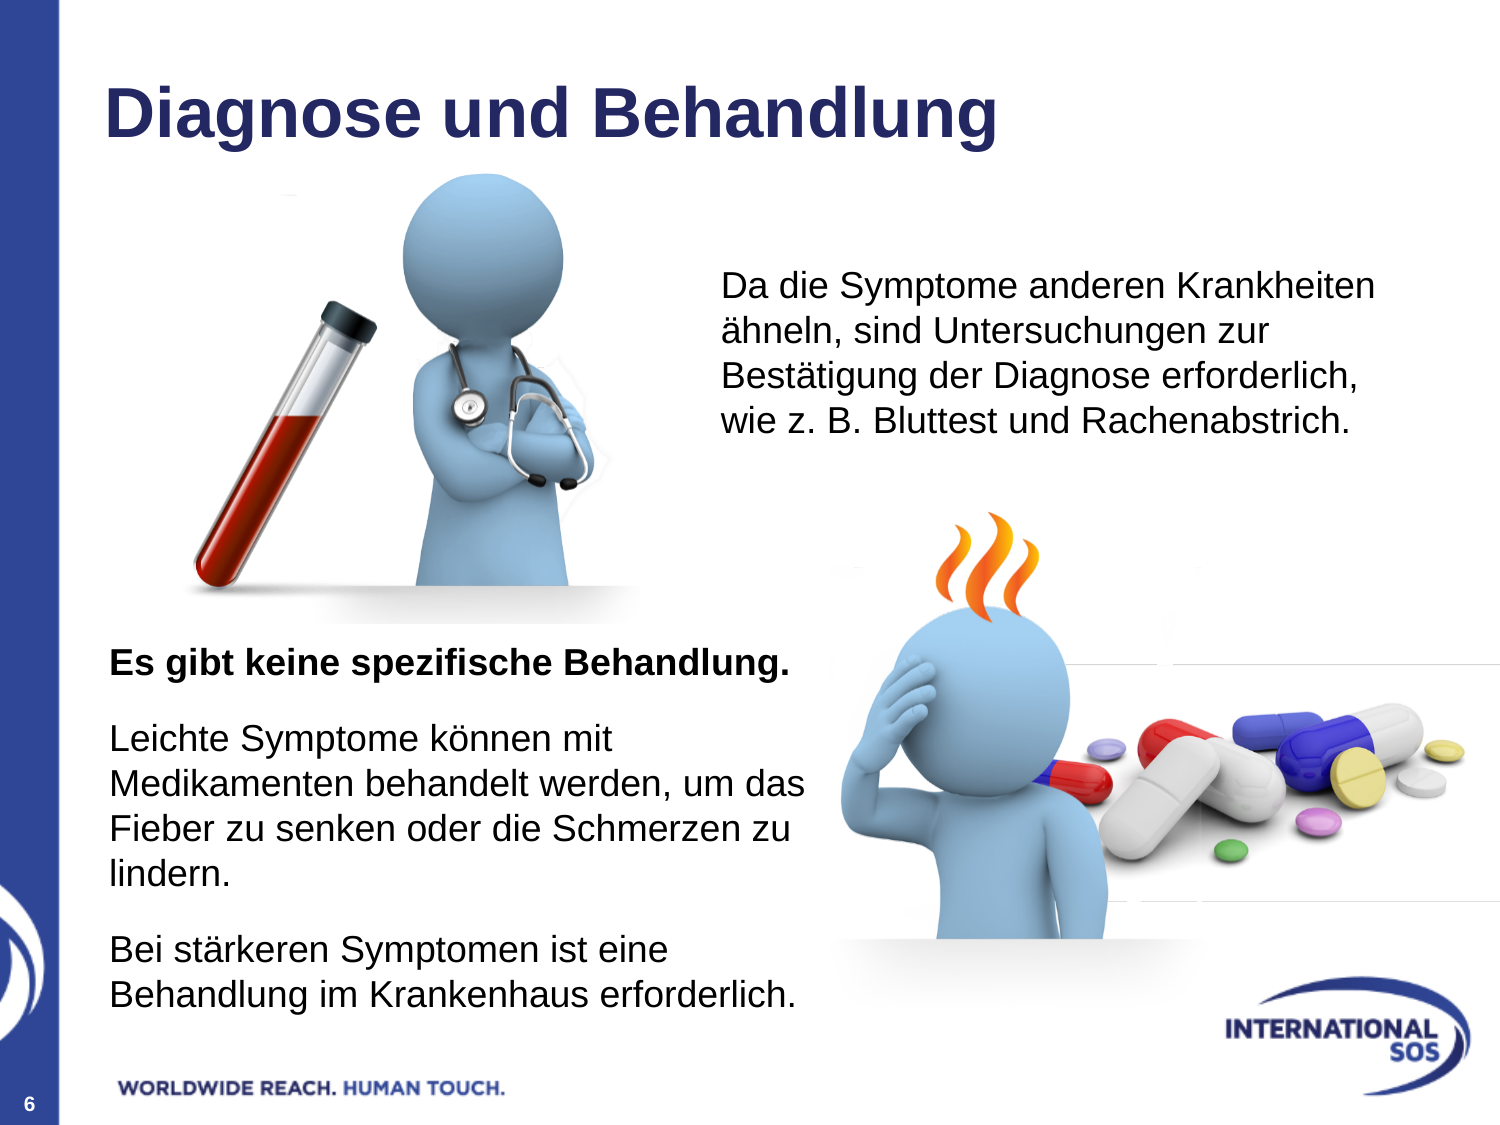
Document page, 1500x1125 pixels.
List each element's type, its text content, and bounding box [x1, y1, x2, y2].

picture [0, 0, 1500, 1125]
title Diagnose und Behandlung [89, 59, 1365, 178]
text_box Es gibt keine spezifische Behandlung. Leichte Symptome können mit Medikamenten behandelt werden, um das Fieber zu senken oder die Schmerzen zu lindern. Bei stärkeren Symptomen ist eine Behandlung im Krankenhaus erforderlich. [94, 630, 831, 1032]
list Da die Symptome anderen Krankheiten ähneln, sind Untersuchungen zur Bestätigung der Diagnose erforderlich, wie z. B. Bluttest und Rachenabstrich. [706, 254, 1406, 460]
